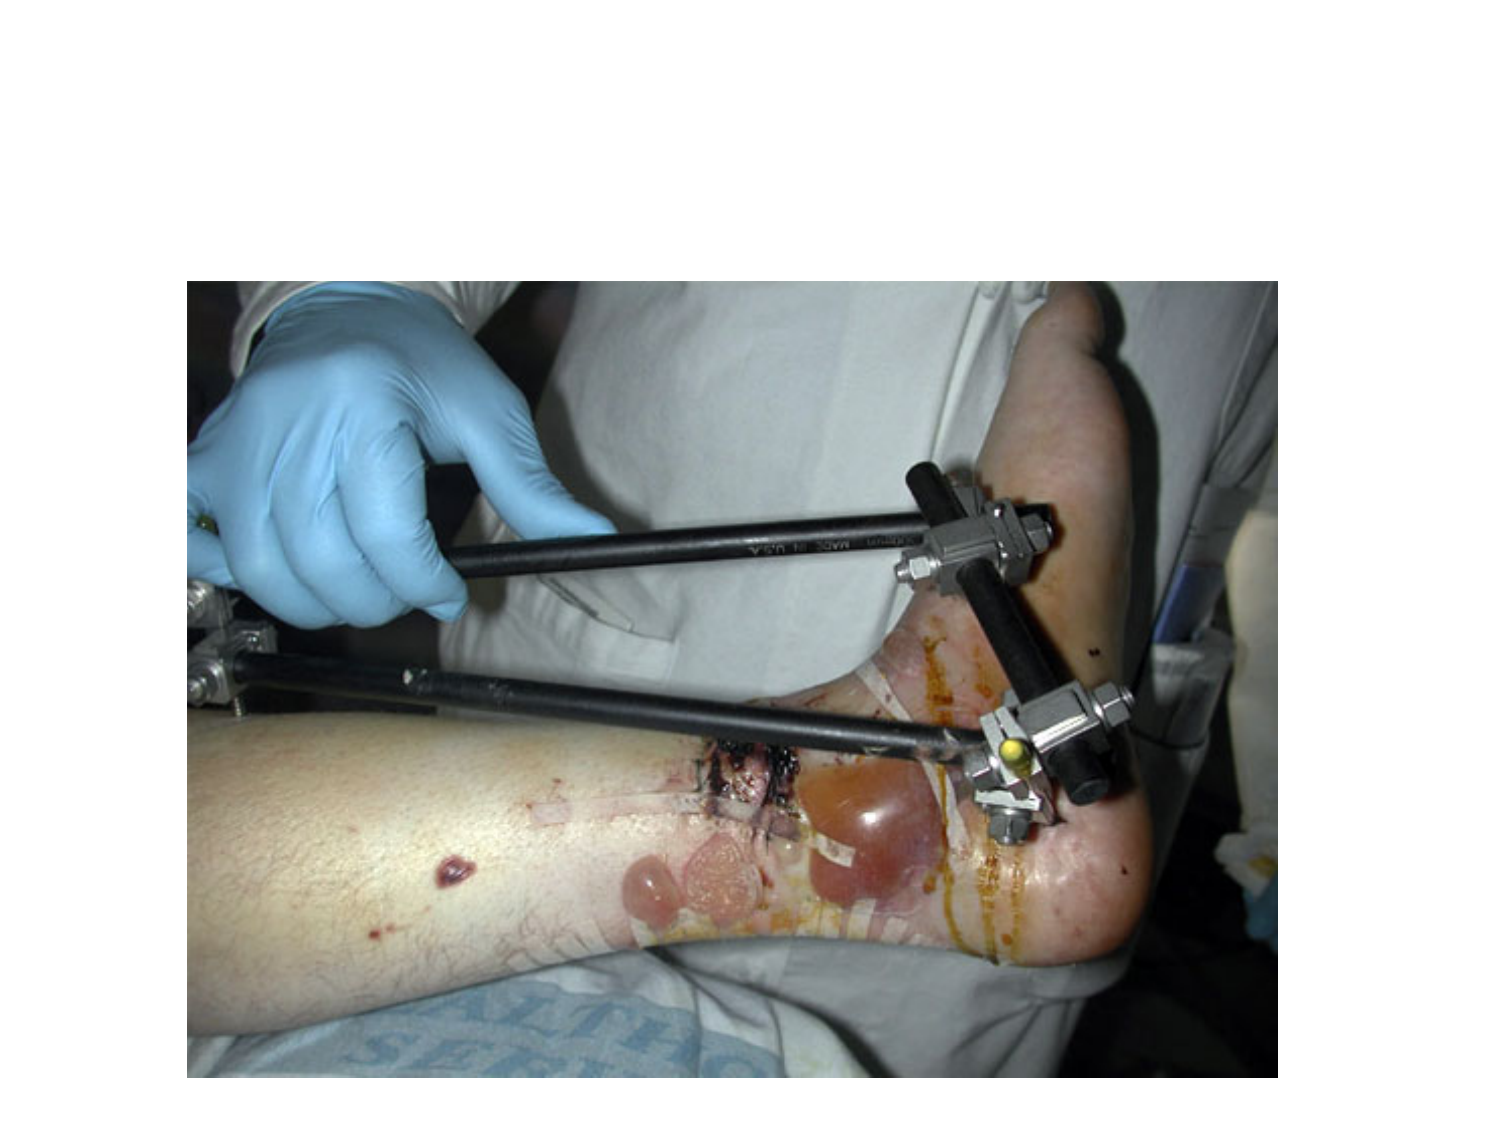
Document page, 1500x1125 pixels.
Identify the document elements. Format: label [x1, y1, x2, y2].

list [187, 280, 1278, 1079]
